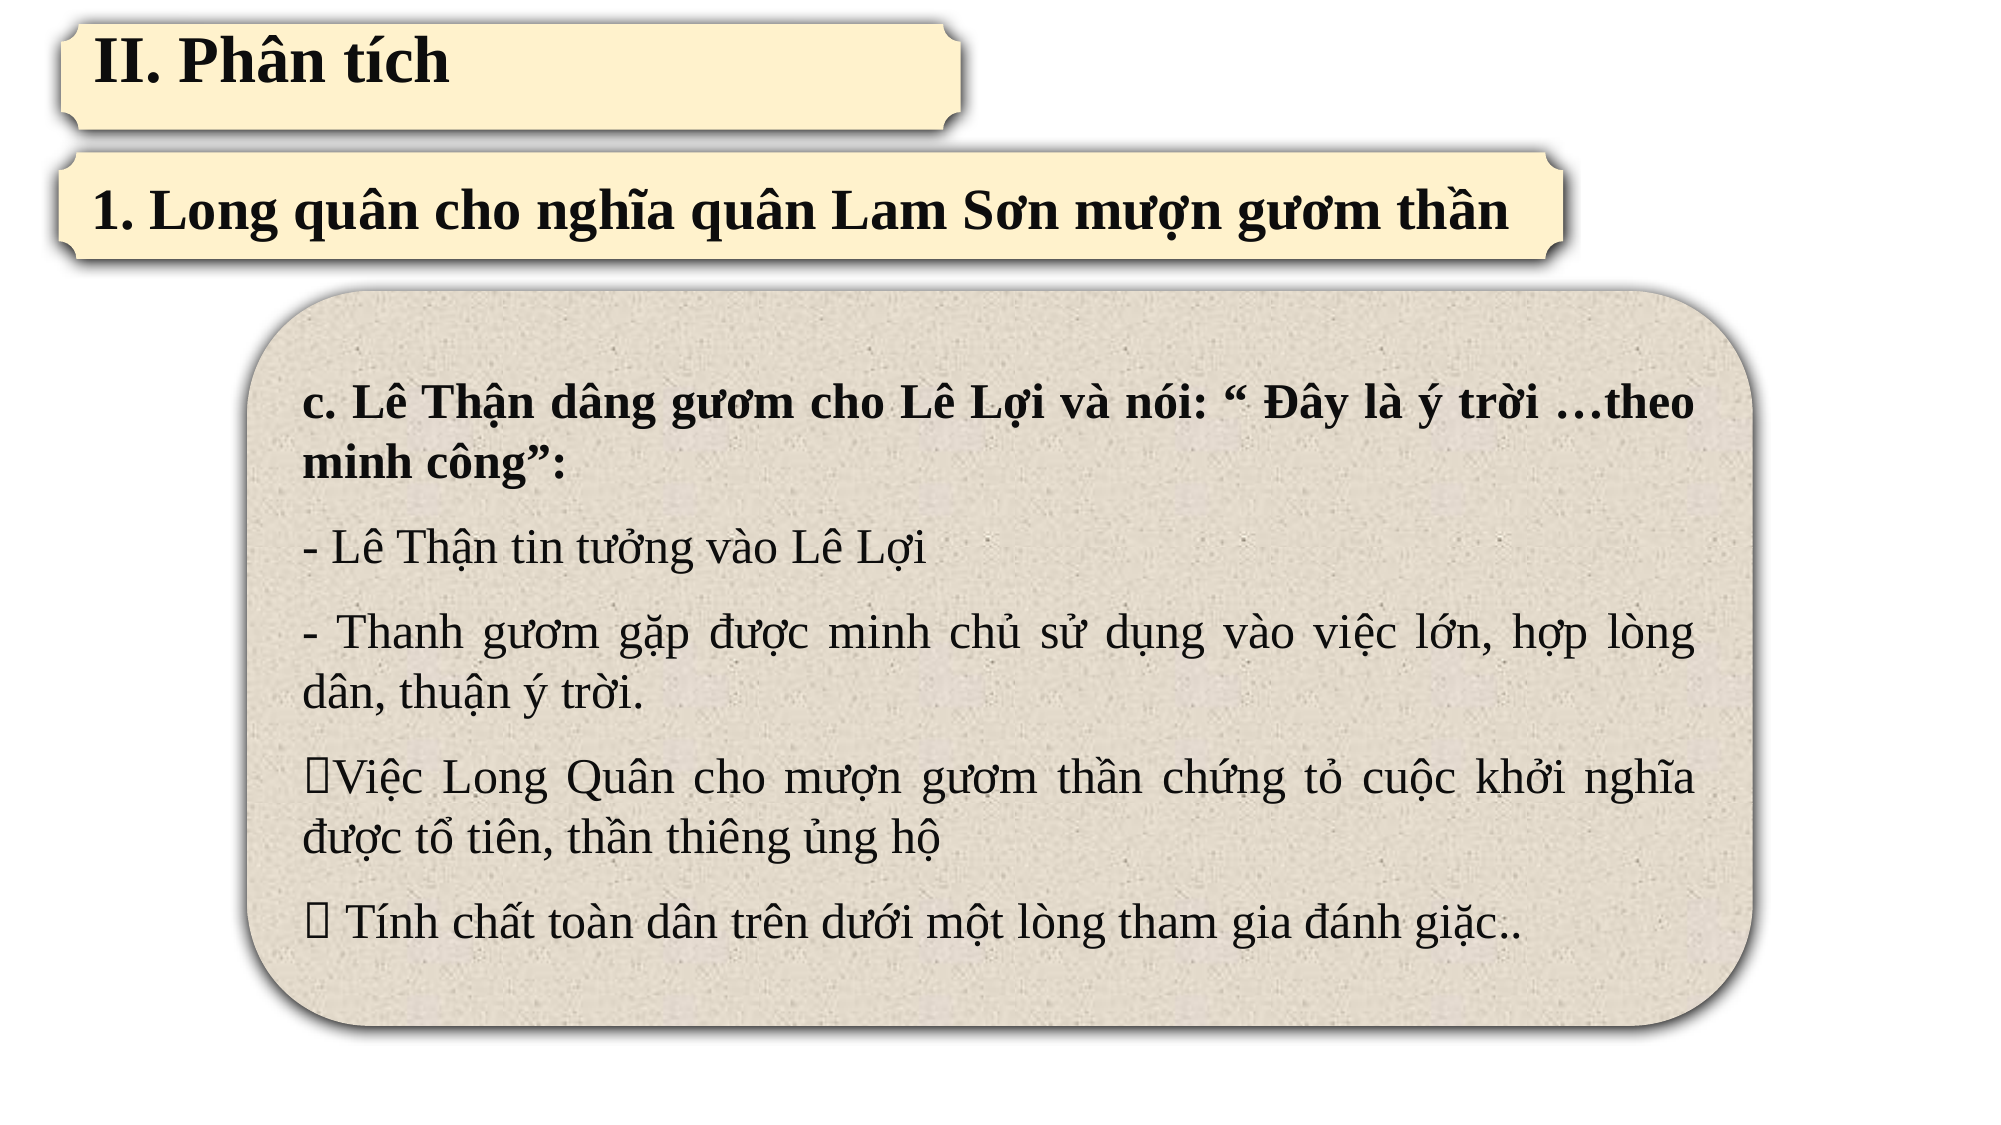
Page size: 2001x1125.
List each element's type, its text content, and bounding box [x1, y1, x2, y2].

text_box 1. Long quân cho nghĩa quân Lam Sơn mượn gươm thần [57, 151, 1565, 260]
text_box II. Phân tích [60, 23, 962, 131]
text_box c. Lê Thận dâng gươm cho Lê Lợi và nói: “ Đây là ý trời …theo minh công”: - Lê Thận tin tưởng vào Lê Lợi - Thanh gươm gặp được minh chủ sử dụng vào việc lớn, hợp lòng dân, thuận ý trời. Việc Long Quân cho mượn gươm thần chứng tỏ cuộc khởi nghĩa được tổ tiên, thần thiêng ủng hộ  Tính chất toàn dân trên dưới một lòng tham gia đánh giặc.. [246, 289, 1754, 1027]
